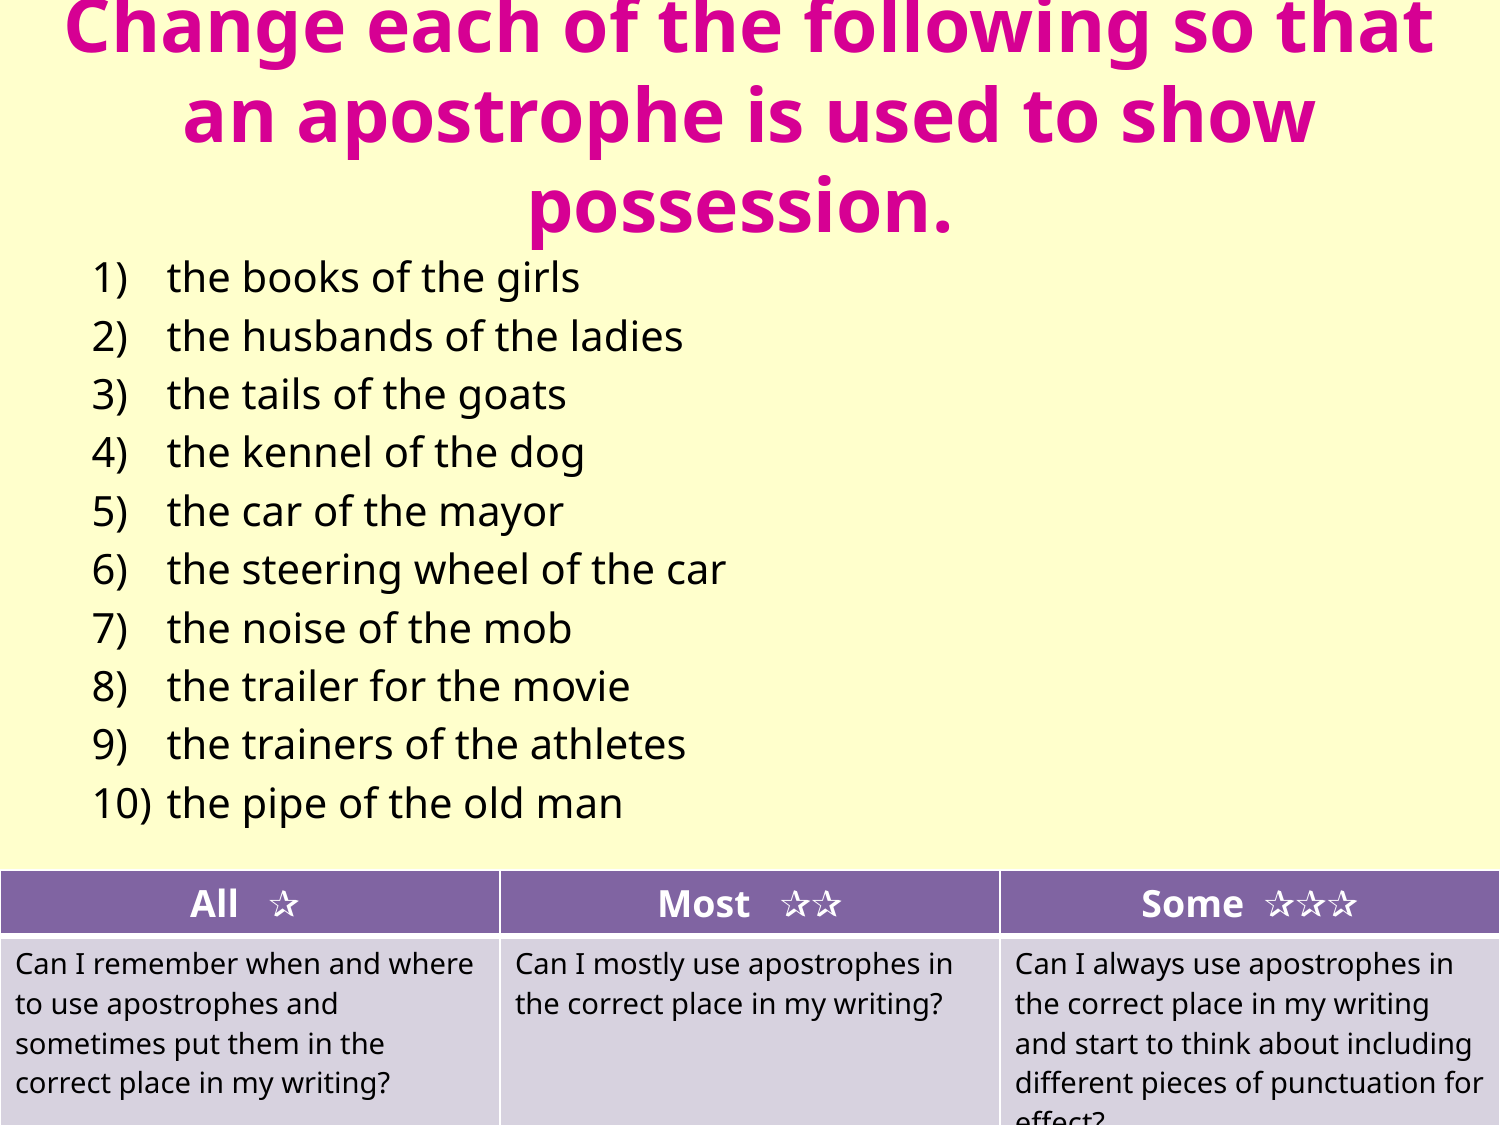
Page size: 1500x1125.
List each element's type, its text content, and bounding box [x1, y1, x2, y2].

table_header Most ✰✰ [501, 871, 999, 933]
table_cell Can I always use apostrophes in the correct place in my writing and start to think about including different pieces of punctuation for effect? [1001, 939, 1499, 1125]
table_cell Can I remember when and where to use apostrophes and sometimes put them in the correct place in my writing? [1, 939, 499, 1125]
list the books of the girls the husbands of the ladies the tails of the goats the kennel of the dog the car of the mayor the steering wheel of the car the noise of the mob the trailer for the movie the trainers of the athletes the pipe of the old man [76, 243, 1427, 869]
title Change each of the following so that an apostrophe is used to show possession. [0, 0, 1500, 225]
table_header All ✰ [1, 871, 499, 933]
table_cell Can I mostly use apostrophes in the correct place in my writing? [501, 939, 999, 1125]
table_header Some ✰✰✰ [1001, 871, 1499, 933]
